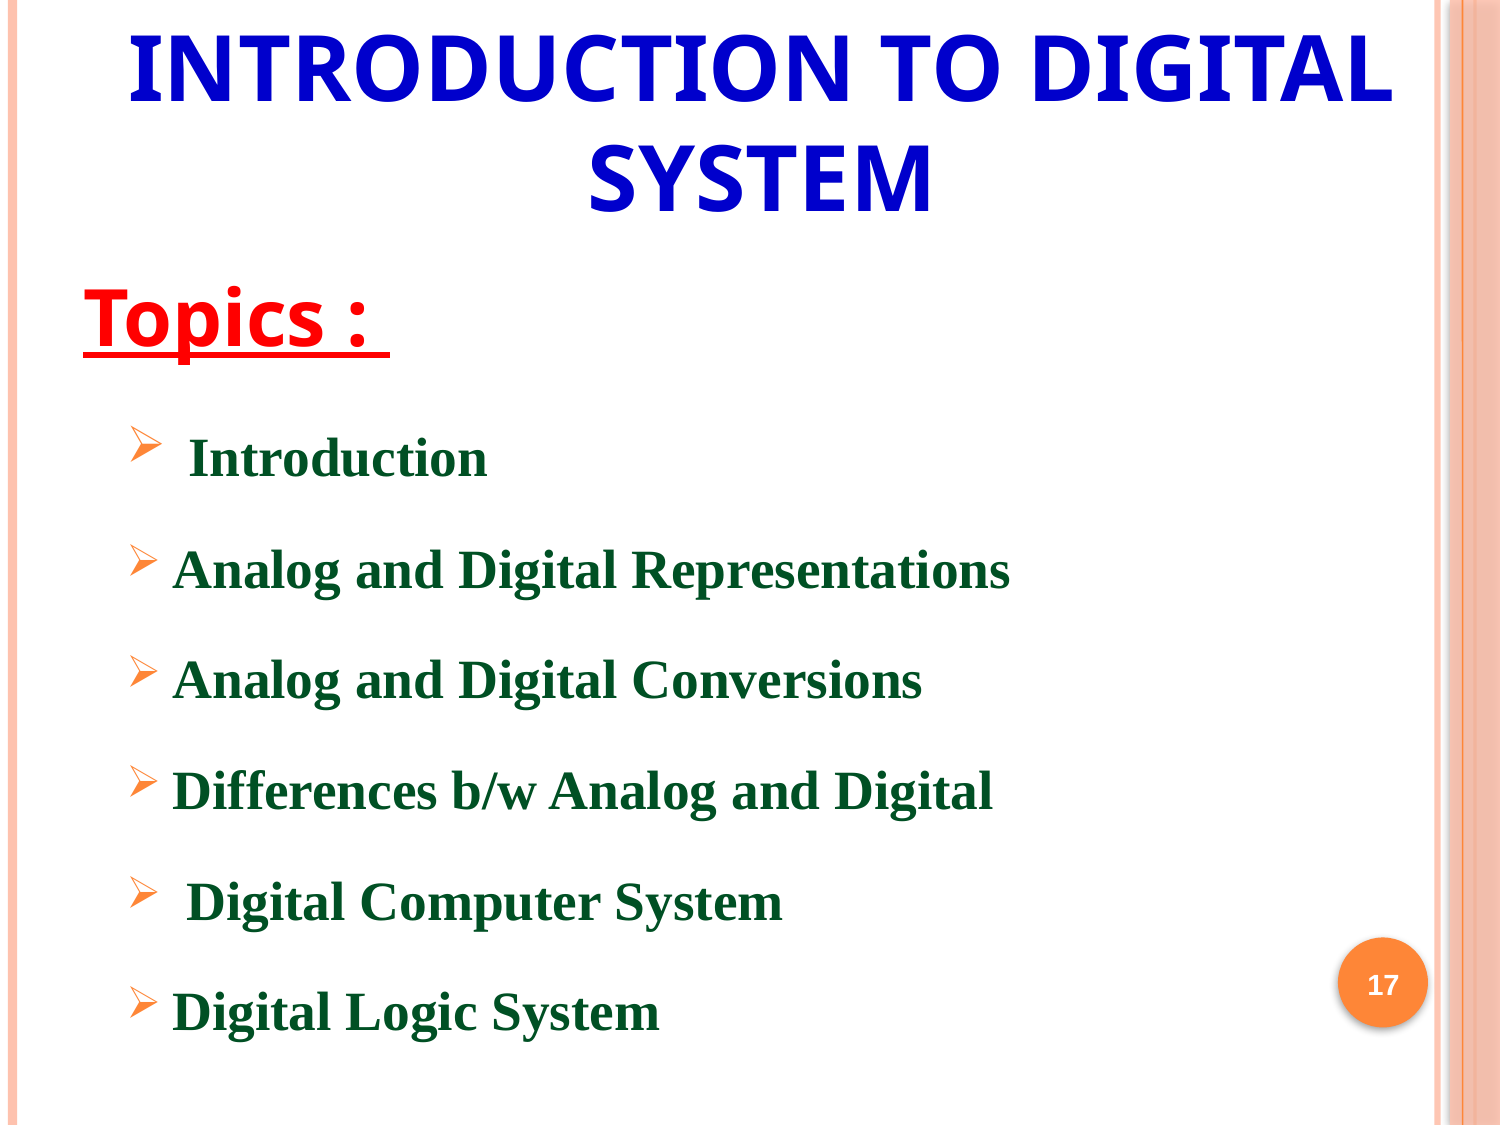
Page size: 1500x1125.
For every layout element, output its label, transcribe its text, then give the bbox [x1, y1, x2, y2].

list Topics : Introduction Analog and Digital Representations Analog and Digital Conversions Differences b/w Analog and Digital Digital Computer System Digital Logic System [50, 212, 1425, 1050]
slide_number 17 [1333, 940, 1434, 1027]
title Introduction to Digital System [87, 87, 1438, 238]
